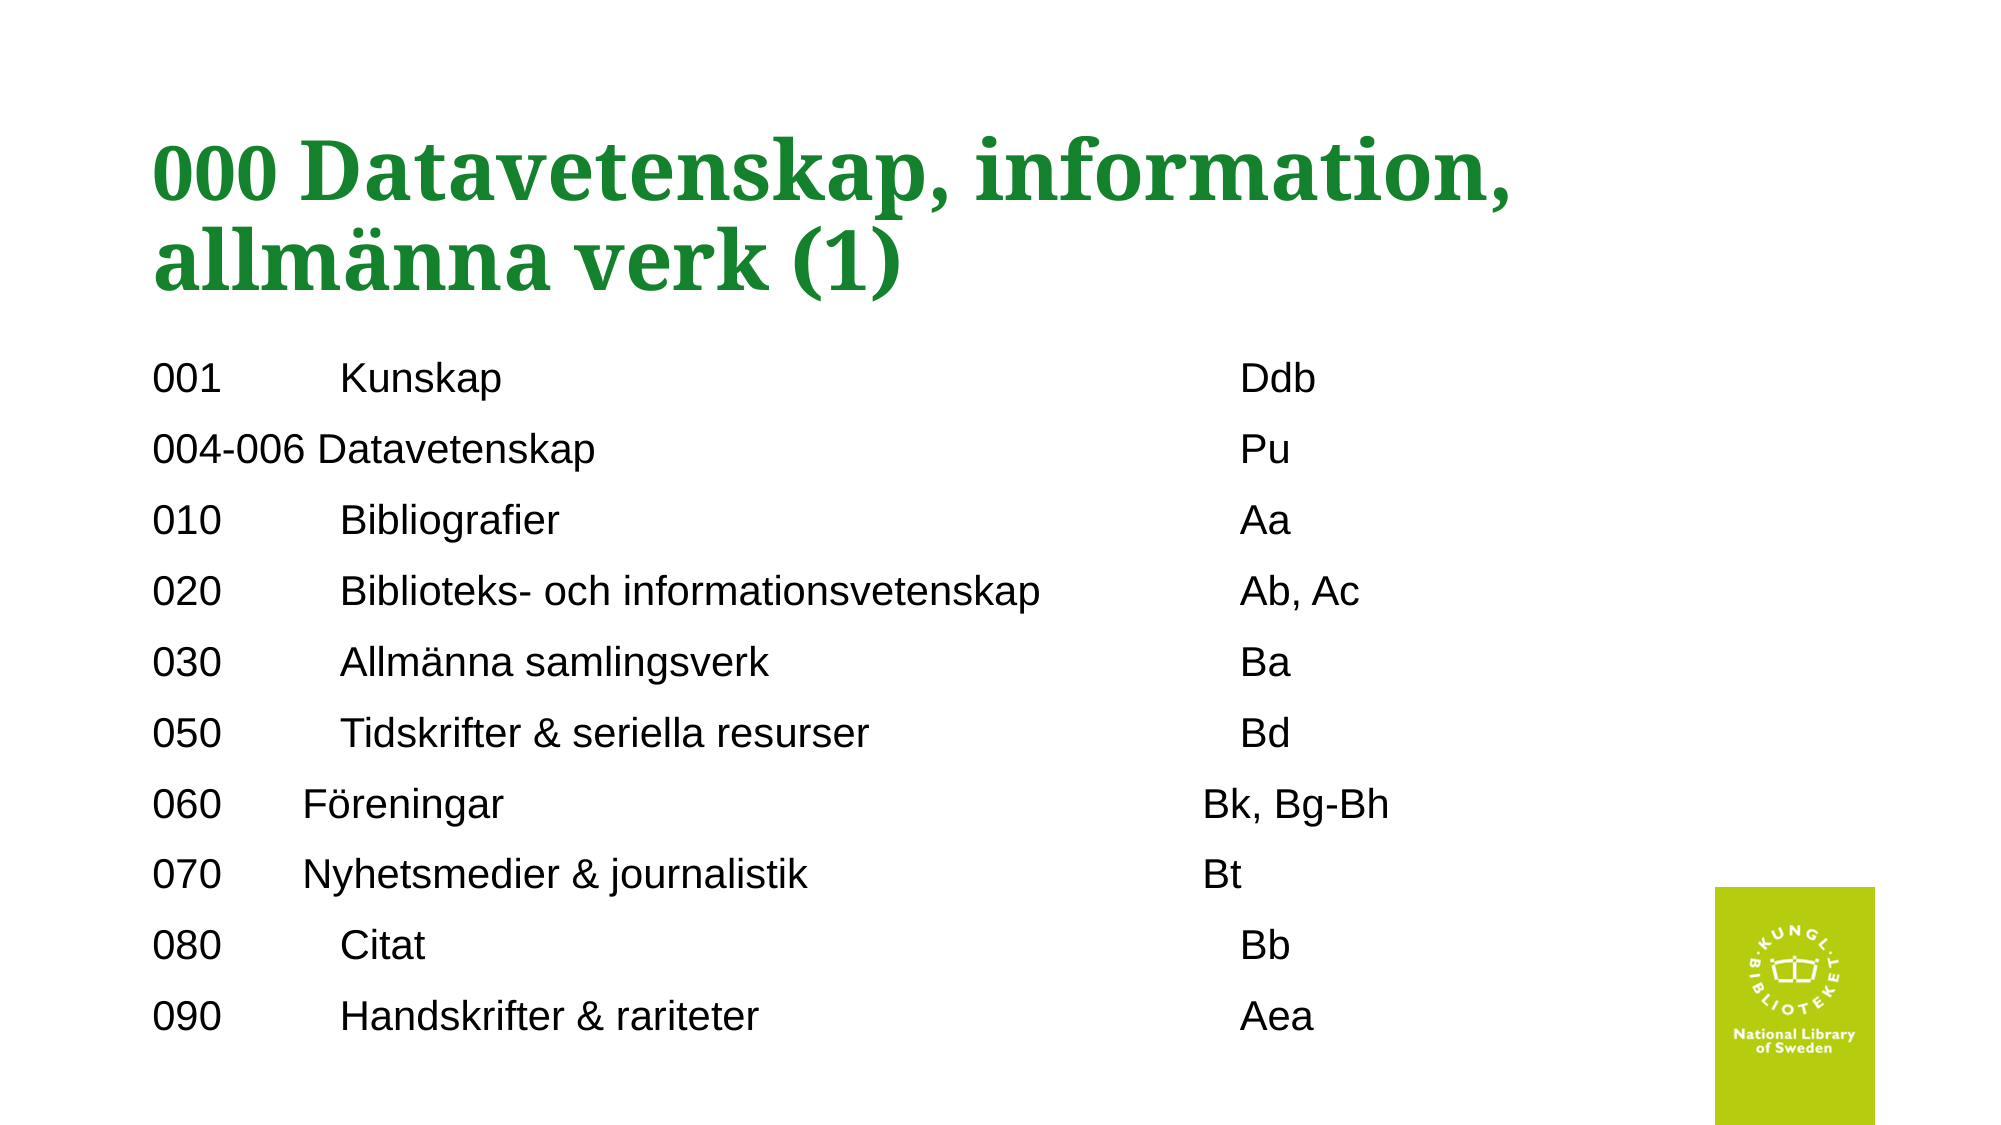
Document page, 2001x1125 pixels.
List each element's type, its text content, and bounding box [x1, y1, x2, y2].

title 000 Datavetenskap, information, allmänna verk (1) [137, 120, 1875, 329]
list 001 Kunskap Ddb 004-006 Datavetenskap Pu 010 Bibliografier Aa 020 Biblioteks- och informationsvetenskap Ab, Ac 030 Allmänna samlingsverk Ba 050 Tidskrifter & seriella resurser Bd 060 Föreningar Bk, Bg-Bh 070 Nyhetsmedier & journalistik Bt 080 Citat Bb 090 Handskrifter & rariteter Aea [137, 343, 1875, 1043]
picture [1715, 1043, 1875, 1125]
